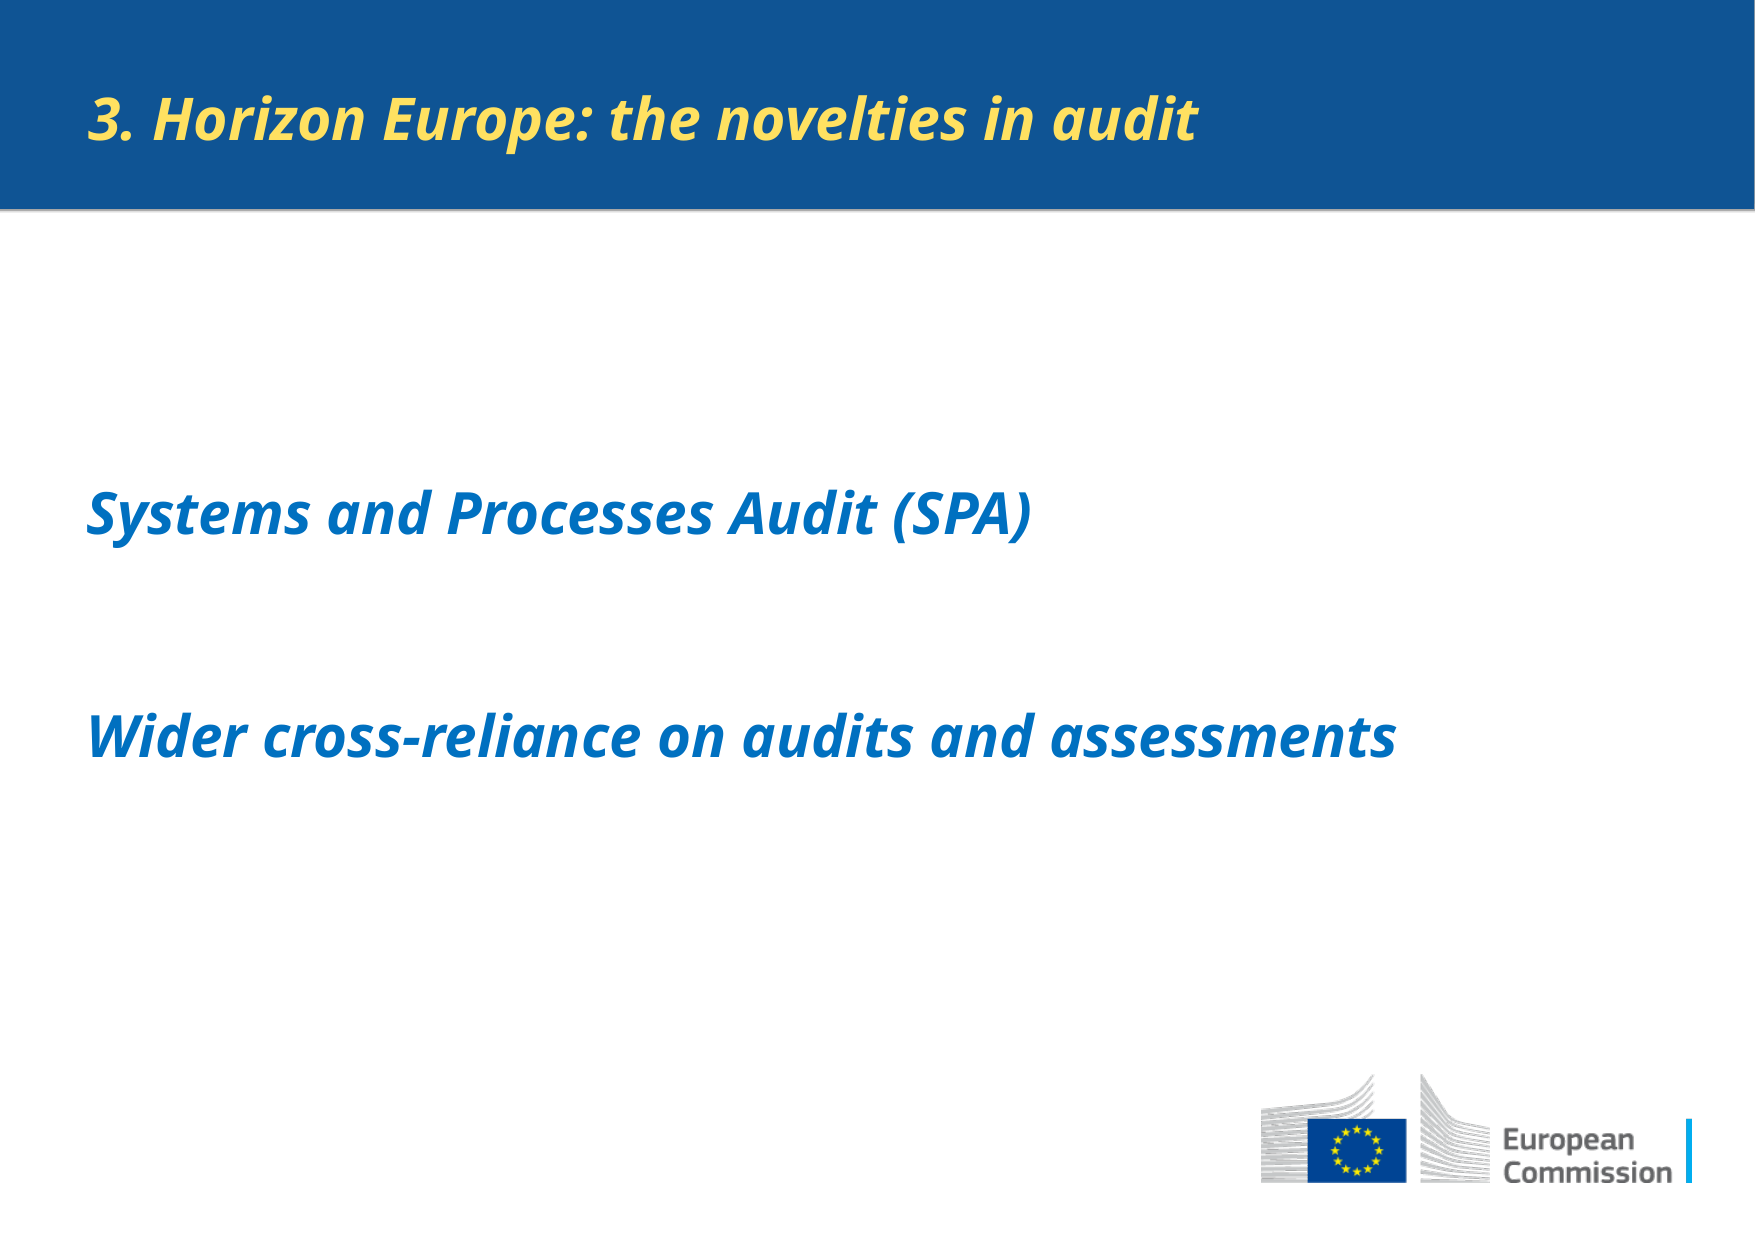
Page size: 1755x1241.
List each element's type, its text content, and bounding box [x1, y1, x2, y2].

list Systems and Processes Audit (SPA) Wider cross-reliance on audits and assessments [69, 280, 1692, 1034]
picture [1261, 1074, 1692, 1183]
list 3. Horizon Europe: the novelties in audit [71, 72, 1658, 211]
